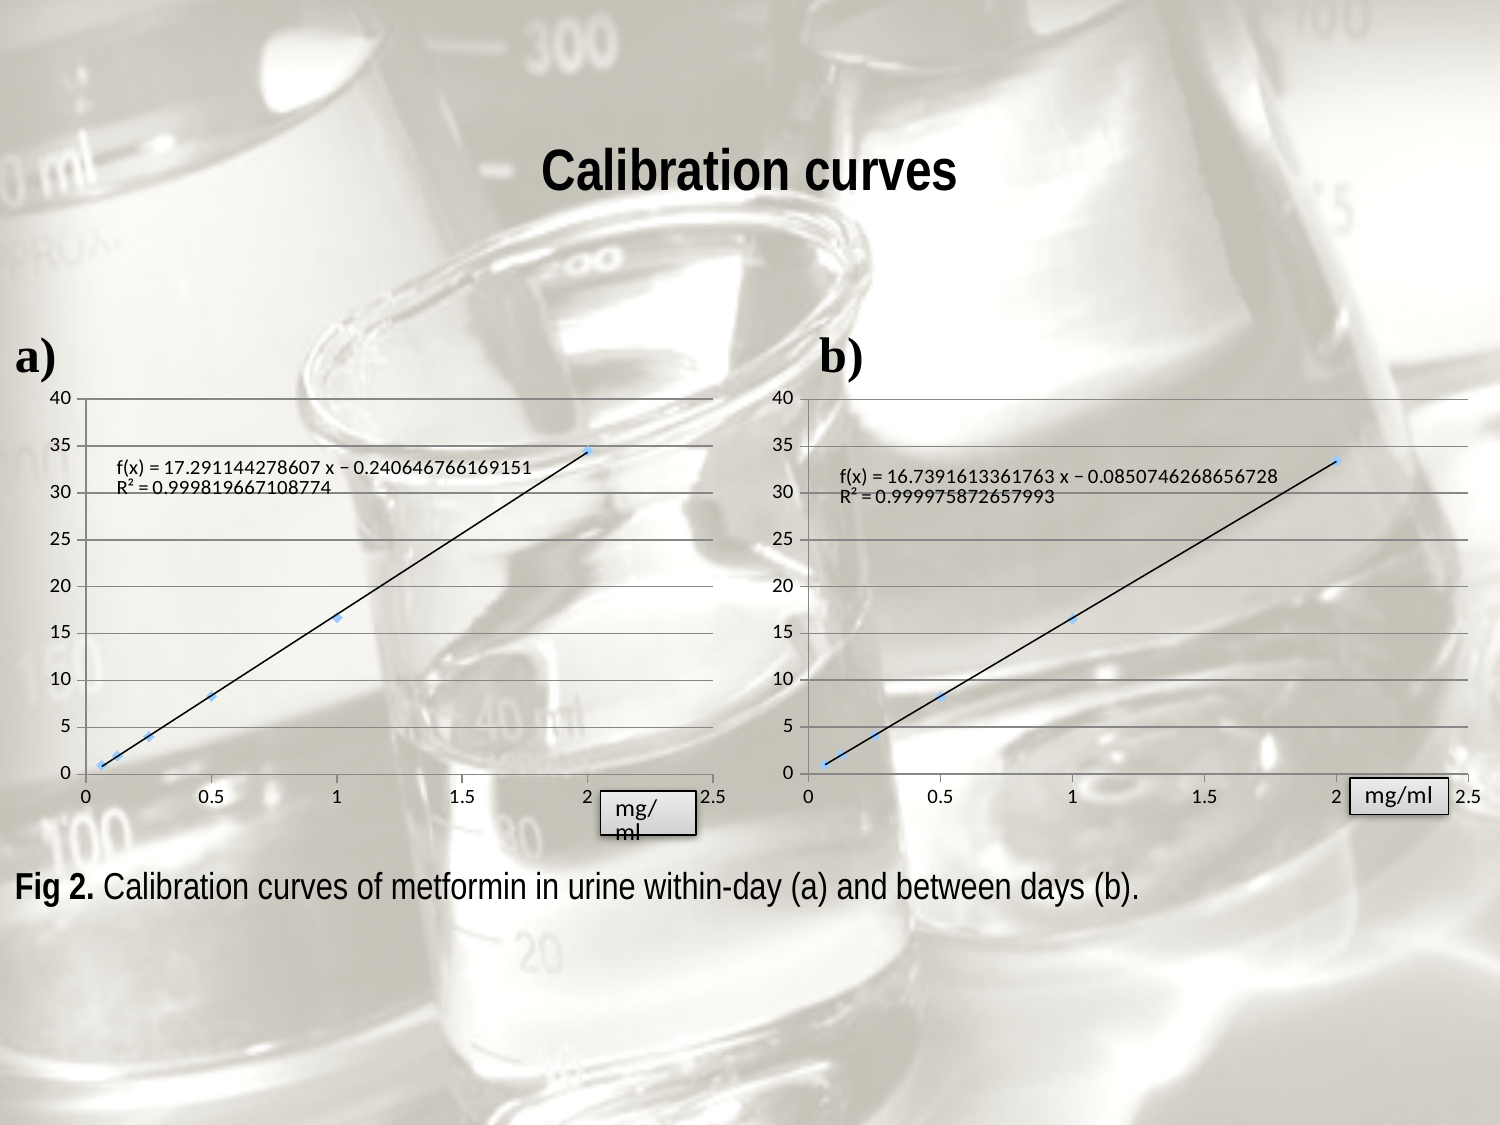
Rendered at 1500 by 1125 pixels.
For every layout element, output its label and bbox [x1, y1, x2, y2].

picture [0, 0, 1500, 1125]
chart [24, 374, 738, 851]
chart [749, 362, 1500, 826]
